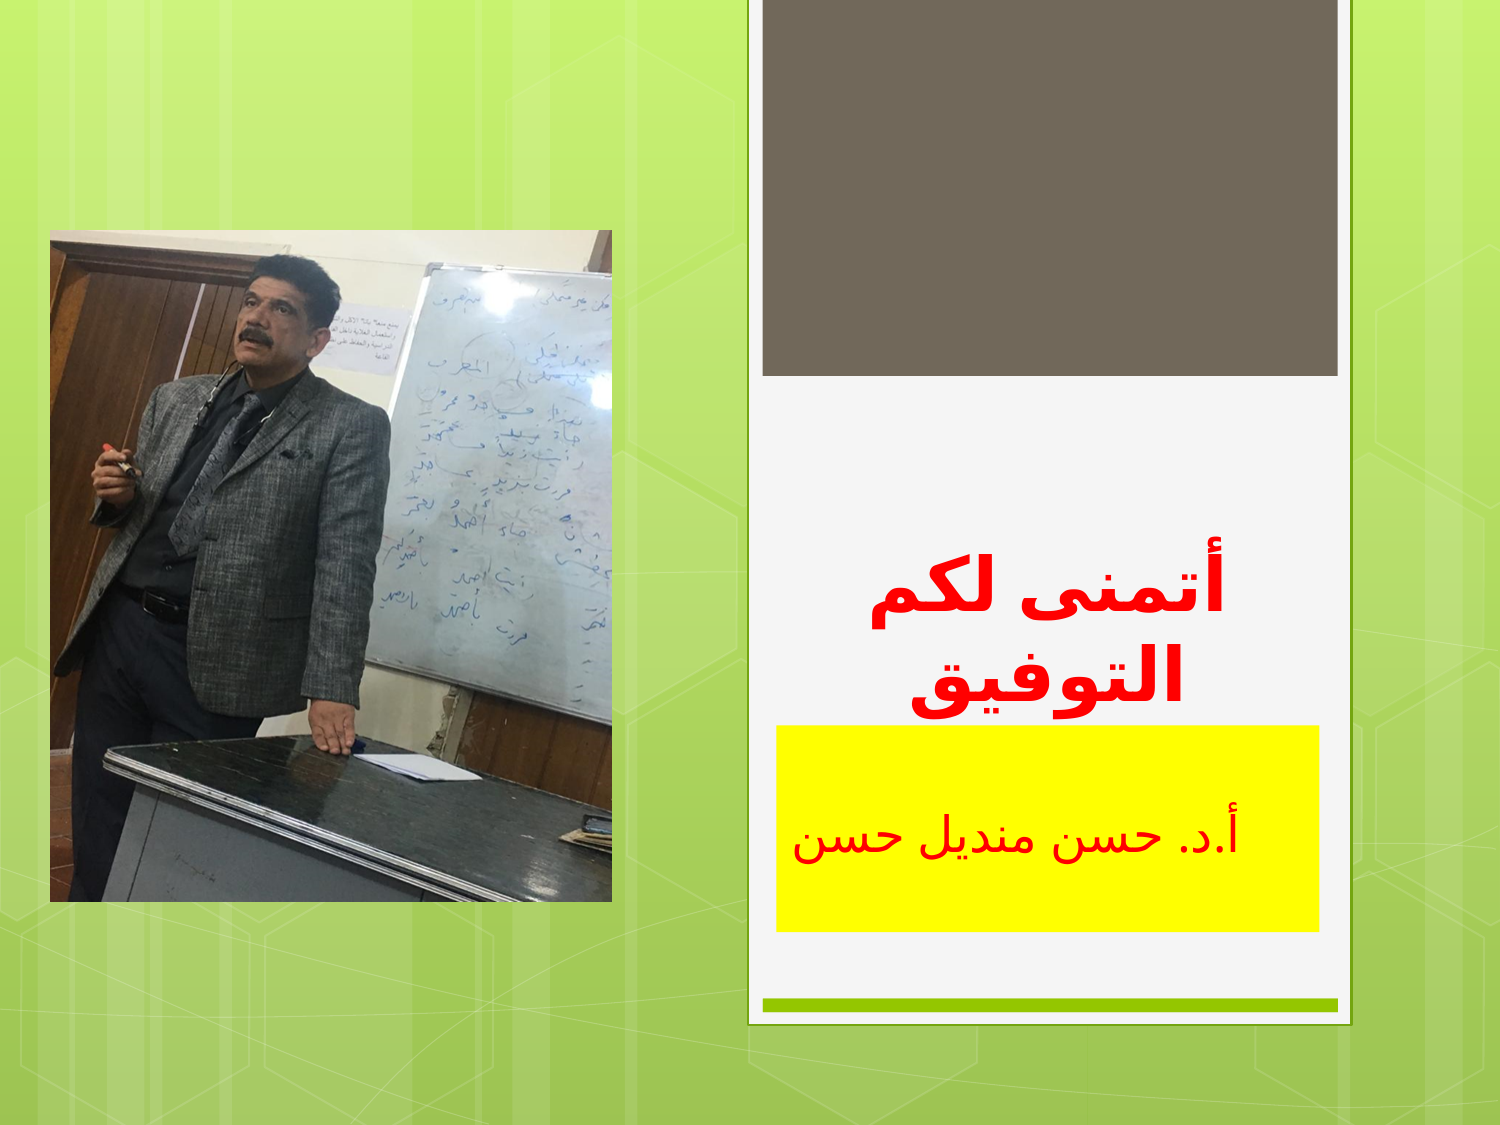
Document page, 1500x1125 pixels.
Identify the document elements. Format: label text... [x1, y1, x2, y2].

picture [49, 230, 613, 902]
subtitle أ.د. حسن منديل حسن [776, 725, 1320, 933]
title أتمنى لكم التوفيق [776, 444, 1320, 724]
